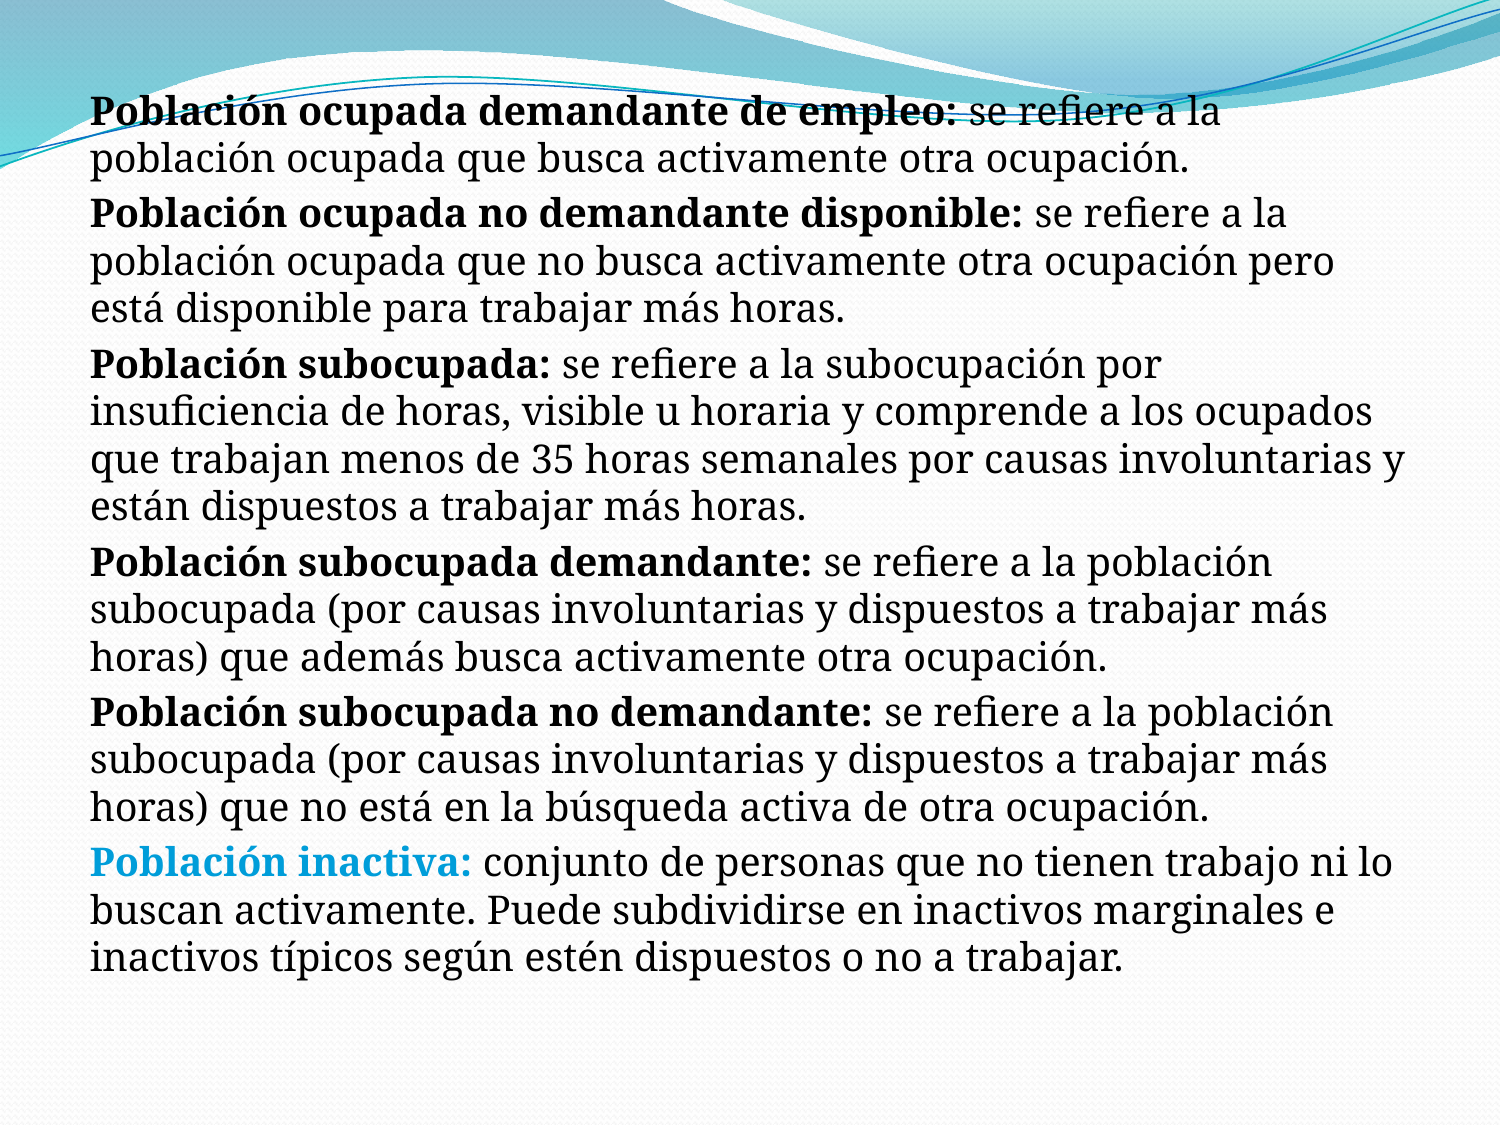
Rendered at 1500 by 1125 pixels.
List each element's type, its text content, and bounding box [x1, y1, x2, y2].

list Población ocupada demandante de empleo: se refiere a la población ocupada que busca activamente otra ocupación. Población ocupada no demandante disponible: se refiere a la población ocupada que no busca activamente otra ocupación pero está disponible para trabajar más horas. Población subocupada: se refiere a la subocupación por insuficiencia de horas, visible u horaria y comprende a los ocupados que trabajan menos de 35 horas semanales por causas involuntarias y están dispuestos a trabajar más horas. Población subocupada demandante: se refiere a la población subocupada (por causas involuntarias y dispuestos a trabajar más horas) que además busca activamente otra ocupación. Población subocupada no demandante: se refiere a la población subocupada (por causas involuntarias y dispuestos a trabajar más horas) que no está en la búsqueda activa de otra ocupación. Población inactiva: conjunto de personas que no tienen trabajo ni lo buscan activamente. Puede subdividirse en inactivos marginales e inactivos típicos según estén dispuestos o no a trabajar. [75, 78, 1425, 1005]
